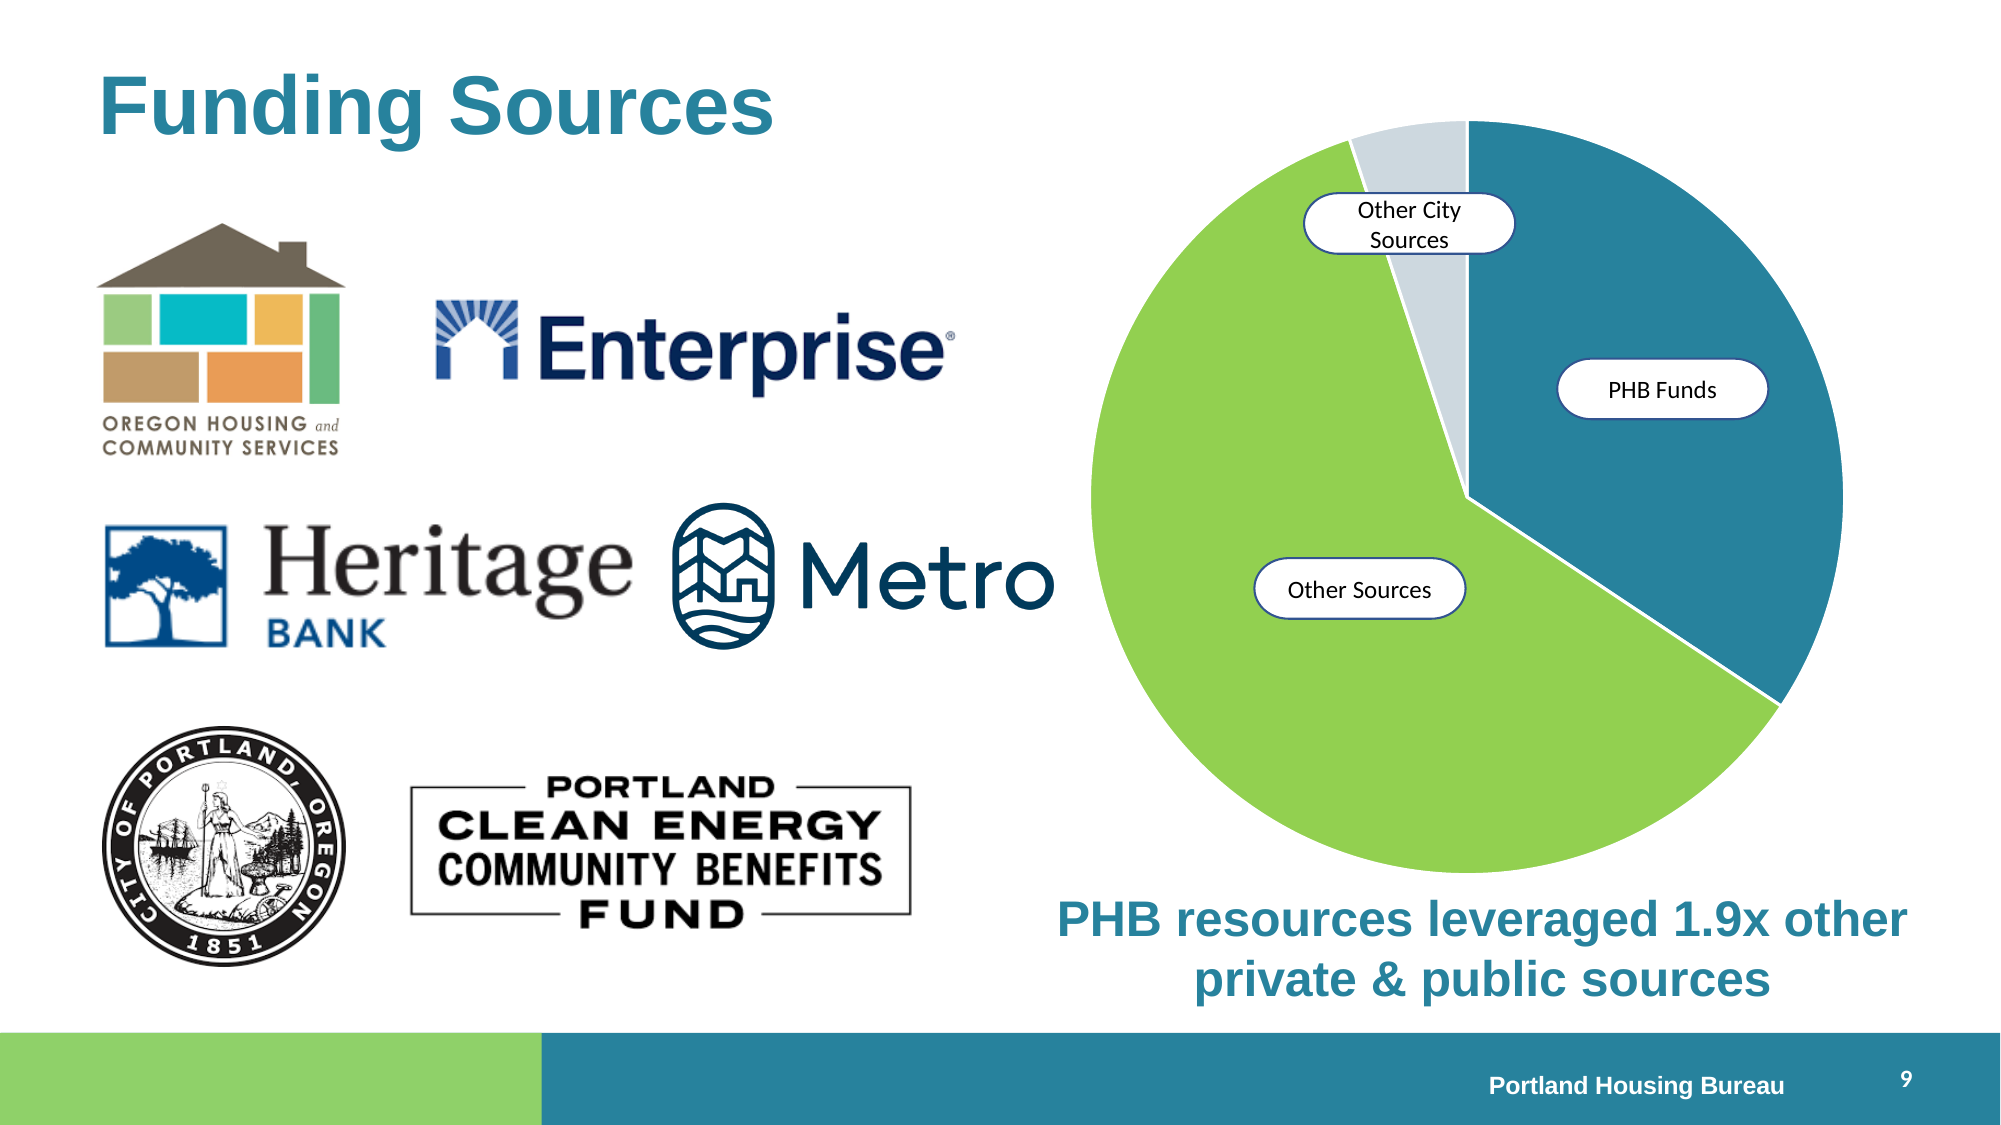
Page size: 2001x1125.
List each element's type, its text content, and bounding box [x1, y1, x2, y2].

title Funding Sources [98, 55, 1874, 160]
picture [407, 272, 972, 426]
picture [101, 724, 347, 968]
chart [1011, 103, 1923, 891]
footer Portland Housing Bureau [784, 1069, 1786, 1099]
picture [96, 223, 346, 461]
picture [392, 771, 929, 934]
picture [74, 479, 1011, 696]
text_box PHB resources leveraged 1.9x other private & public sources [1056, 891, 1923, 1007]
slide_number 9 [1859, 1062, 1913, 1093]
